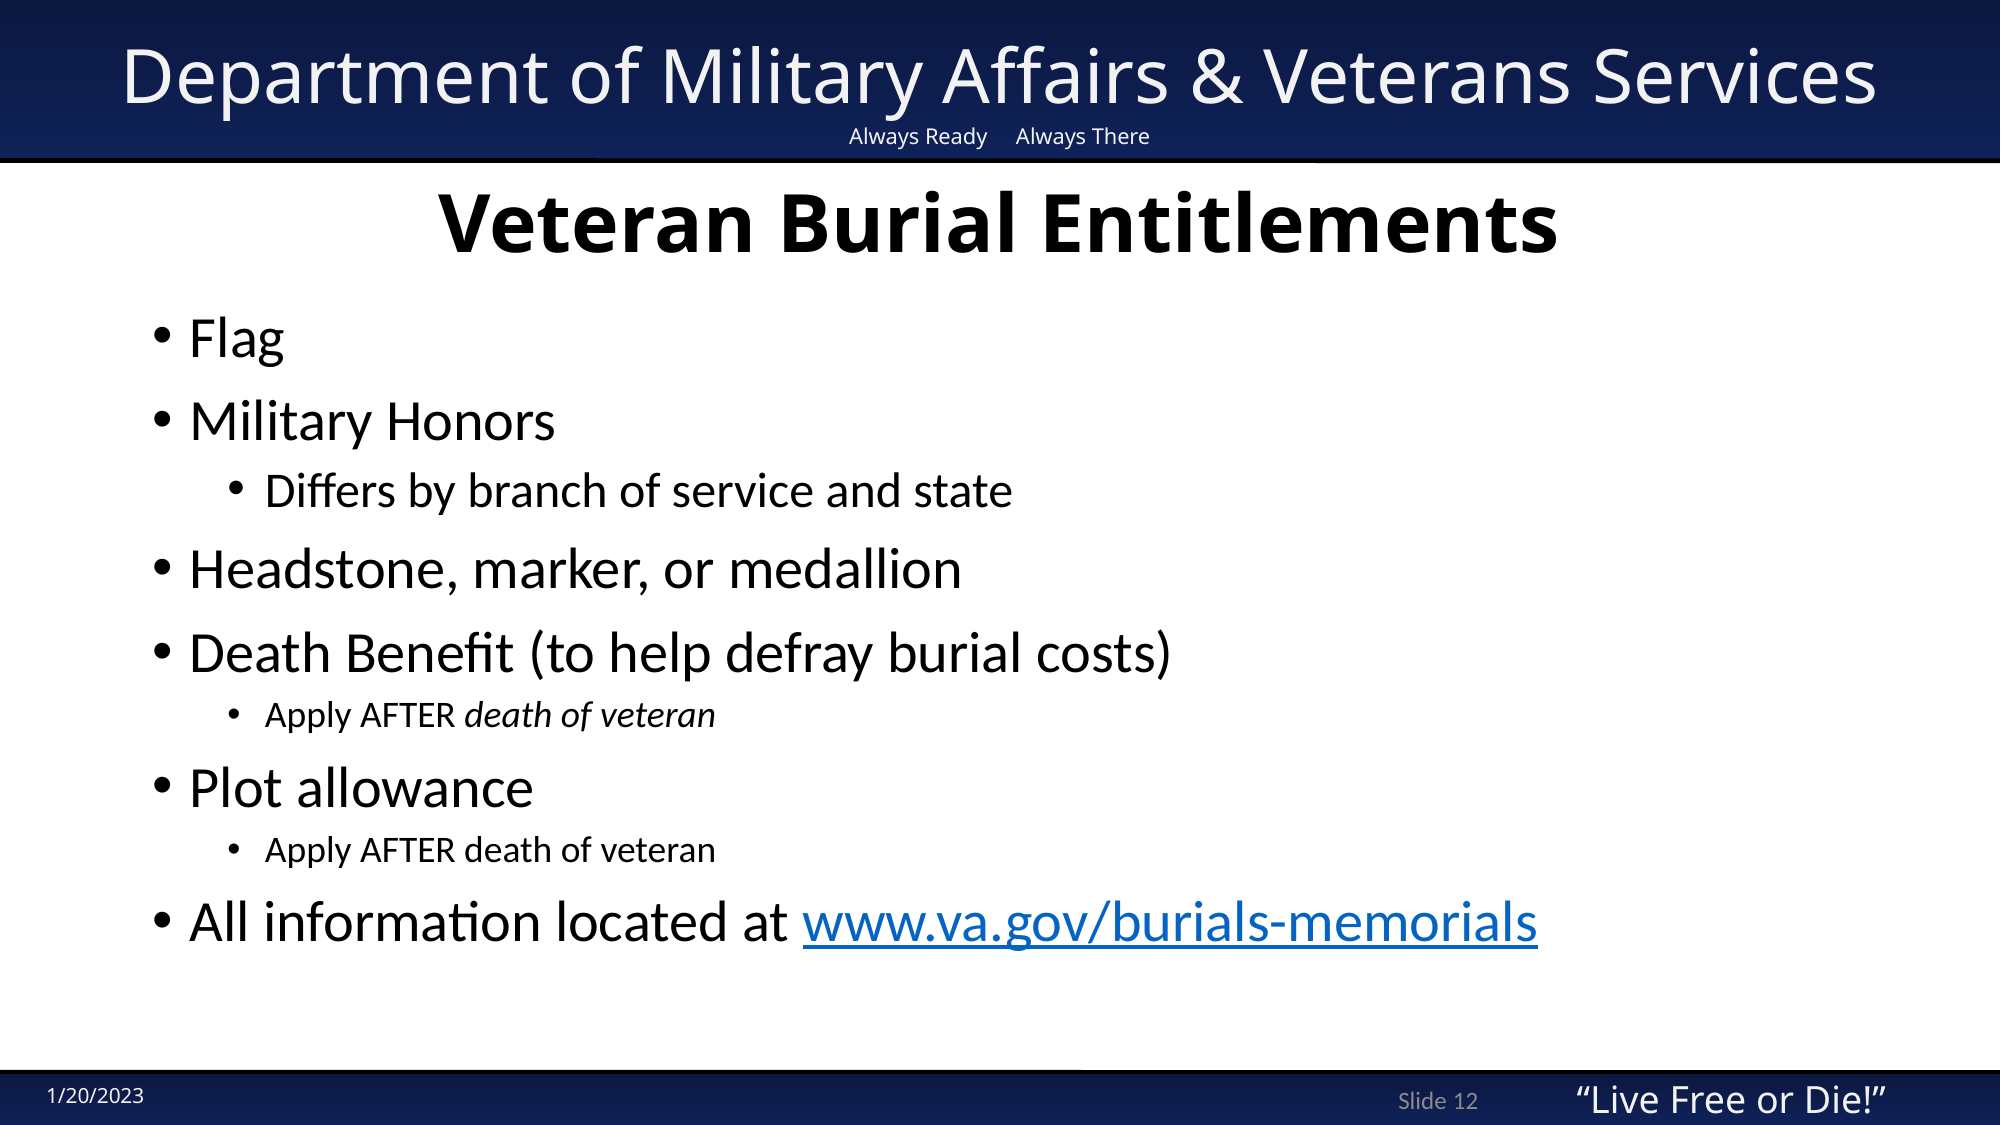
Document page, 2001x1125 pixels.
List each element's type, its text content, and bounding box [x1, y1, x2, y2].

list Flag Military Honors Differs by branch of service and state Headstone, marker, or medallion Death Benefit (to help defray burial costs) Apply AFTER death of veteran Plot allowance Apply AFTER death of veteran All information located at www.va.gov/burials-memorials [137, 299, 1913, 1014]
title Veteran Burial Entitlements [137, 174, 1863, 278]
